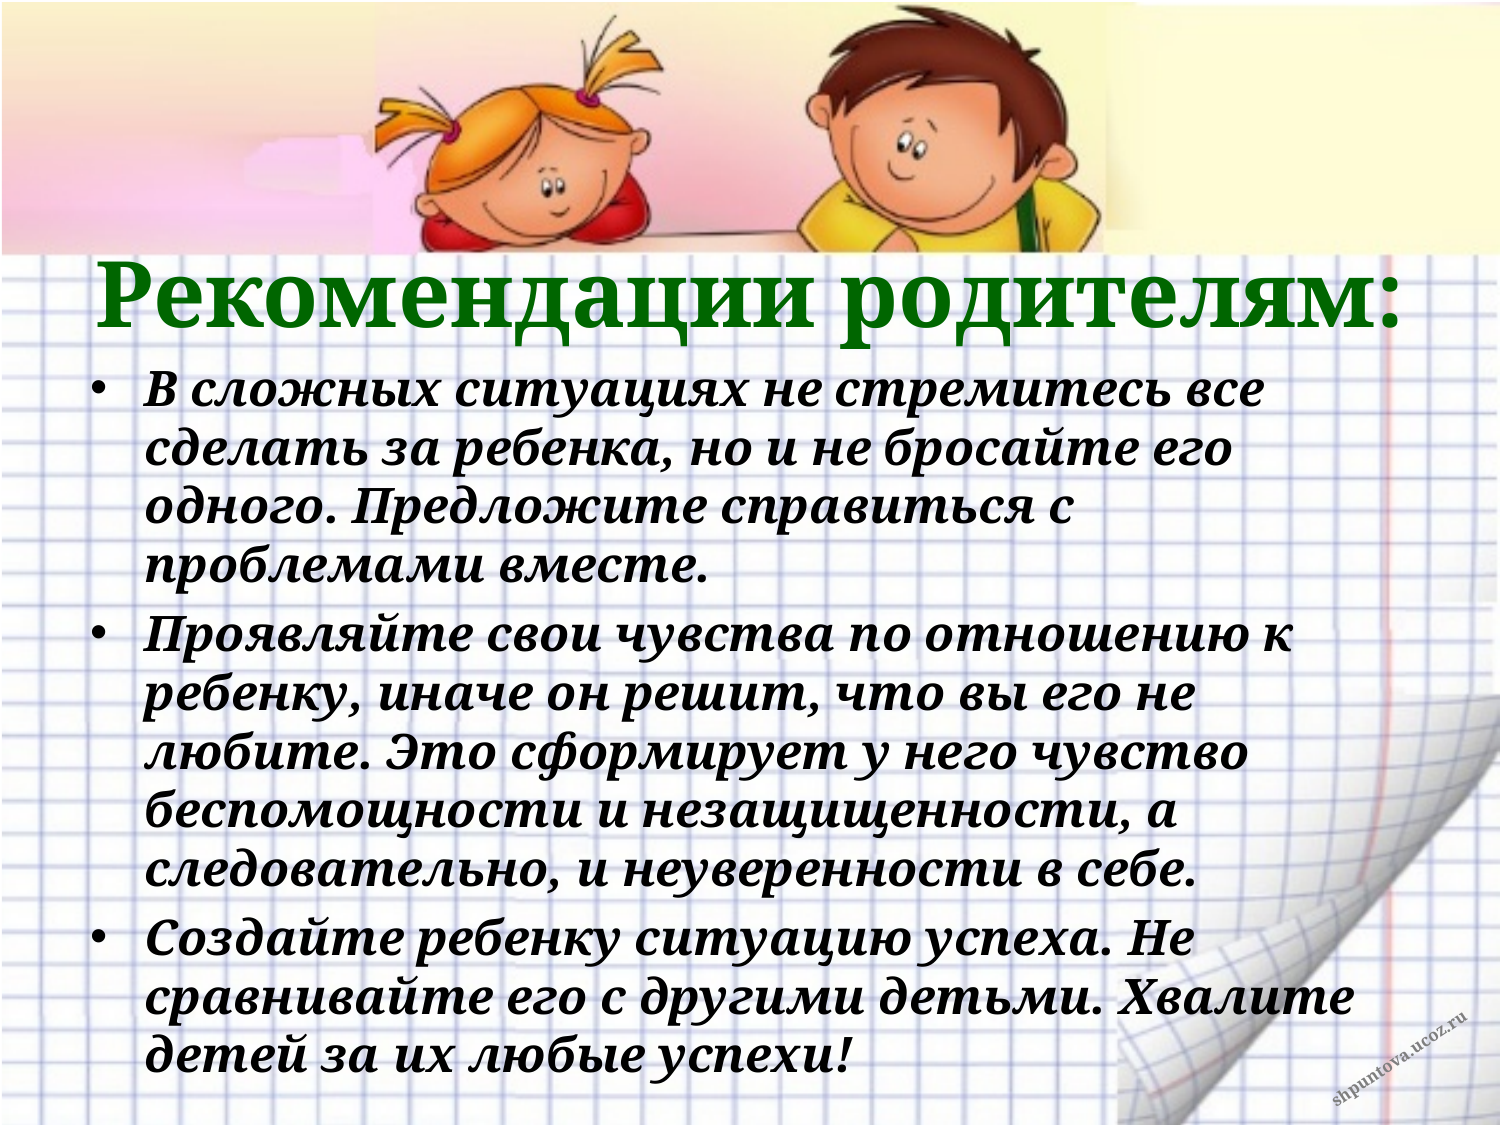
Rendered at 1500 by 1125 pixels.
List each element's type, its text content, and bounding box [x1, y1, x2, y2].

list В сложных ситуациях не стремитесь все сделать за ребенка, но и не бросайте его одного. Предложите справиться с проблемами вместе. Проявляйте свои чувства по отношению к ребенку, иначе он решит, что вы его не любите. Это сформирует у него чувство беспомощности и незащищенности, а следовательно, и неуверенности в себе. Создайте ребенку ситуацию успеха. Не сравнивайте его с другими детьми. Хвалите детей за их любые успехи! [75, 349, 1376, 1094]
title Рекомендации родителям: [75, 219, 1426, 363]
picture [1, 2, 1500, 1125]
